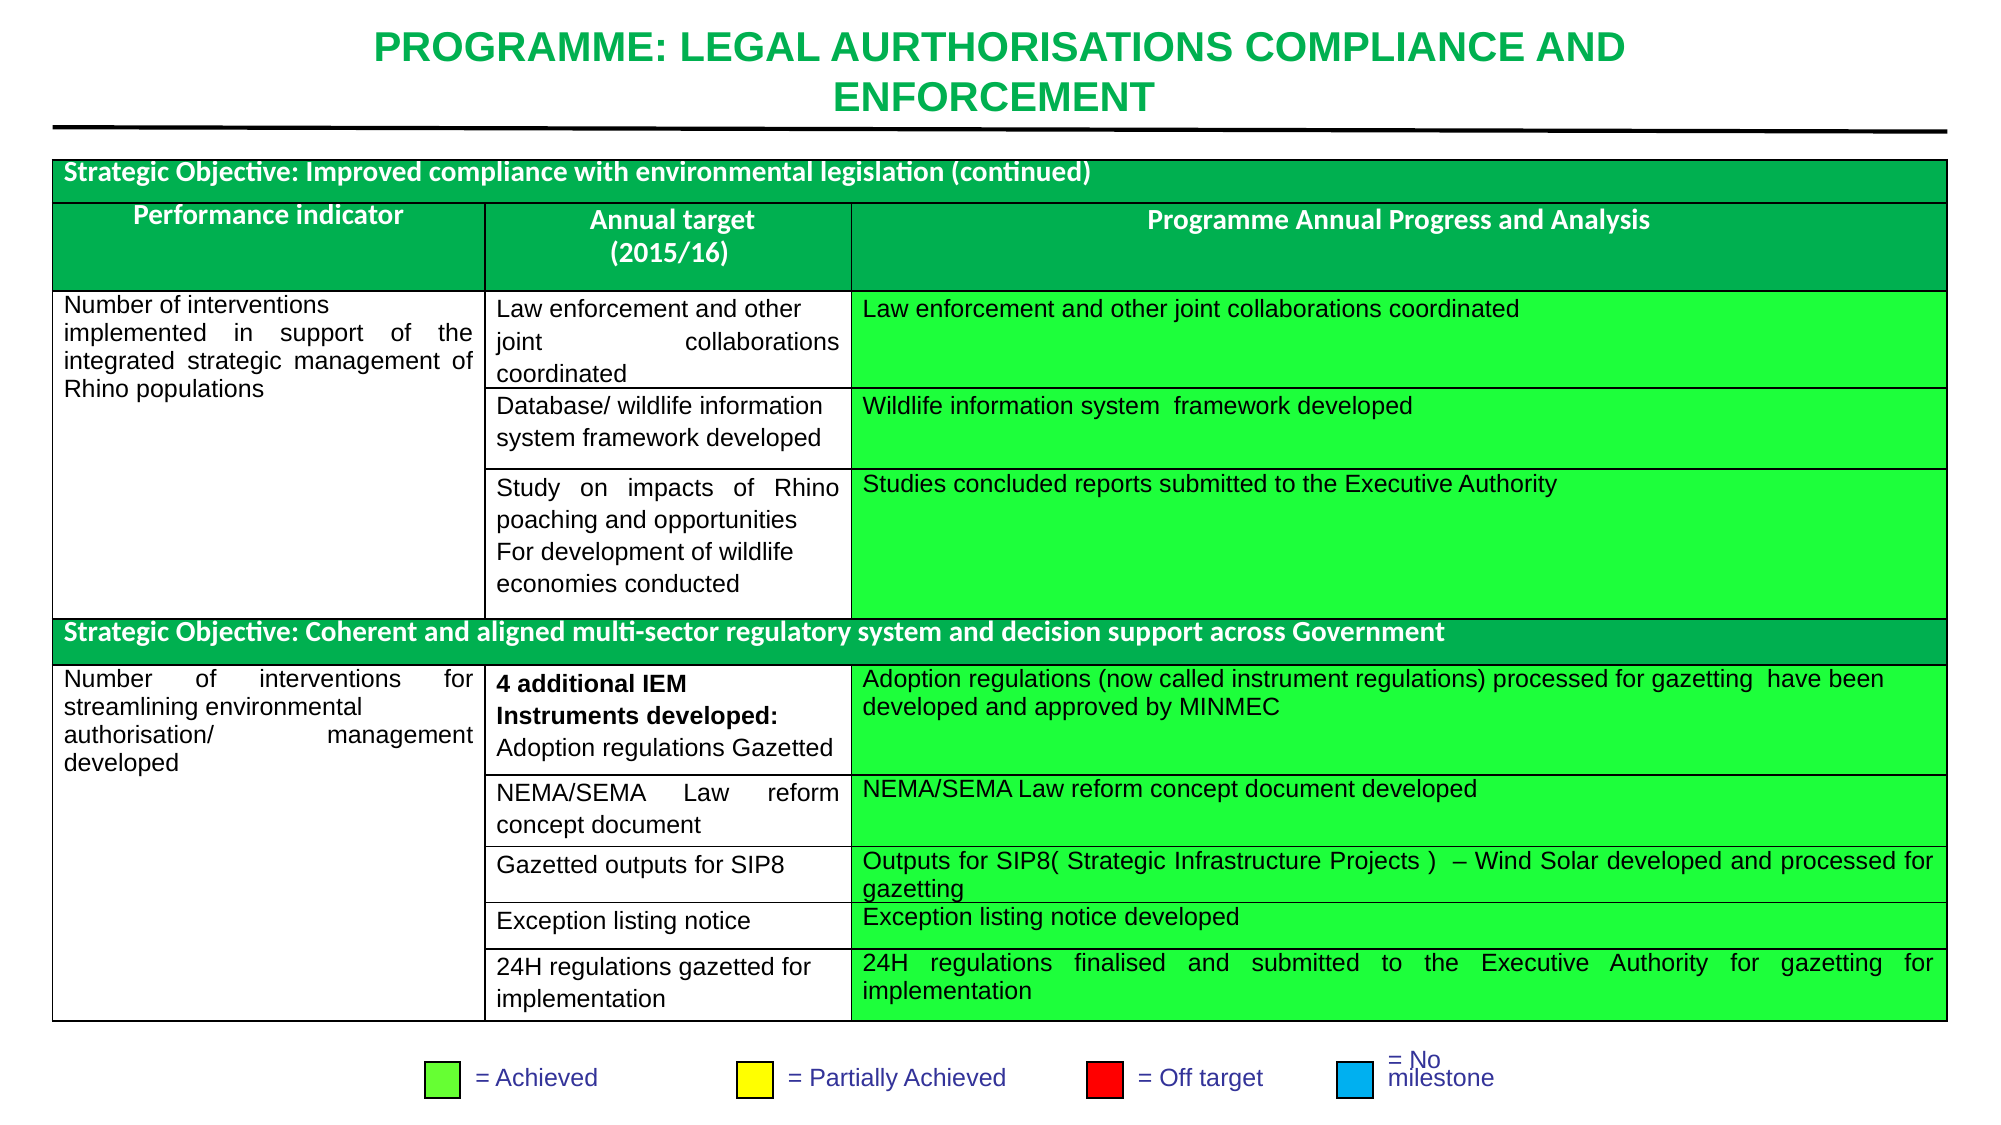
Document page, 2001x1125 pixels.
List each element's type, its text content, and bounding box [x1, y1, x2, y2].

table_cell Performance indicator [53, 204, 484, 290]
table_cell 4 additional IEM Instruments developed: Adoption regulations Gazetted [486, 666, 851, 774]
table_cell NEMA/SEMA Law reform concept document developed [852, 776, 1946, 846]
table_cell Exception listing notice developed [852, 903, 1946, 948]
table_cell Database/ wildlife information system framework developed [486, 389, 851, 468]
title PROGRAMME: LEGAL AURTHORISATIONS COMPLIANCE AND ENFORCEMENT [216, 15, 1784, 125]
table_cell Law enforcement and other joint collaborations coordinated [486, 292, 851, 387]
table_header Strategic Objective: Improved compliance with environmental legislation (continued) [53, 161, 1946, 202]
table_cell Outputs for SIP8( Strategic Infrastructure Projects ) – Wind Solar developed and processed for gazetting [852, 847, 1946, 902]
table_cell Strategic Objective: Coherent and aligned multi-sector regulatory system and decision support across Government [53, 620, 1946, 664]
table_cell 24H regulations gazetted for implementation [486, 950, 851, 1020]
table_cell Study on impacts of Rhino poaching and opportunities For development of wildlife economies conducted [486, 470, 851, 618]
table_cell 24H regulations finalised and submitted to the Executive Authority for gazetting for implementation [852, 950, 1946, 1020]
table_cell Annual target (2015/16) [486, 204, 851, 290]
table_cell Number of interventions implemented in support of the integrated strategic management of Rhino populations [53, 292, 484, 618]
table_cell Wildlife information system framework developed [852, 389, 1946, 468]
table_cell Law enforcement and other joint collaborations coordinated [852, 292, 1946, 387]
table_cell Programme Annual Progress and Analysis [852, 204, 1946, 290]
table_cell Gazetted outputs for SIP8 [486, 847, 851, 902]
table_cell Number of interventions for streamlining environmental authorisation/ management developed [53, 666, 484, 1020]
table_cell Studies concluded reports submitted to the Executive Authority [852, 470, 1946, 618]
table_cell Exception listing notice [486, 903, 851, 948]
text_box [424, 1062, 1374, 1099]
table_cell Adoption regulations (now called instrument regulations) processed for gazetting have been developed and approved by MINMEC [852, 666, 1946, 774]
table_cell NEMA/SEMA Law reform concept document [486, 776, 851, 846]
